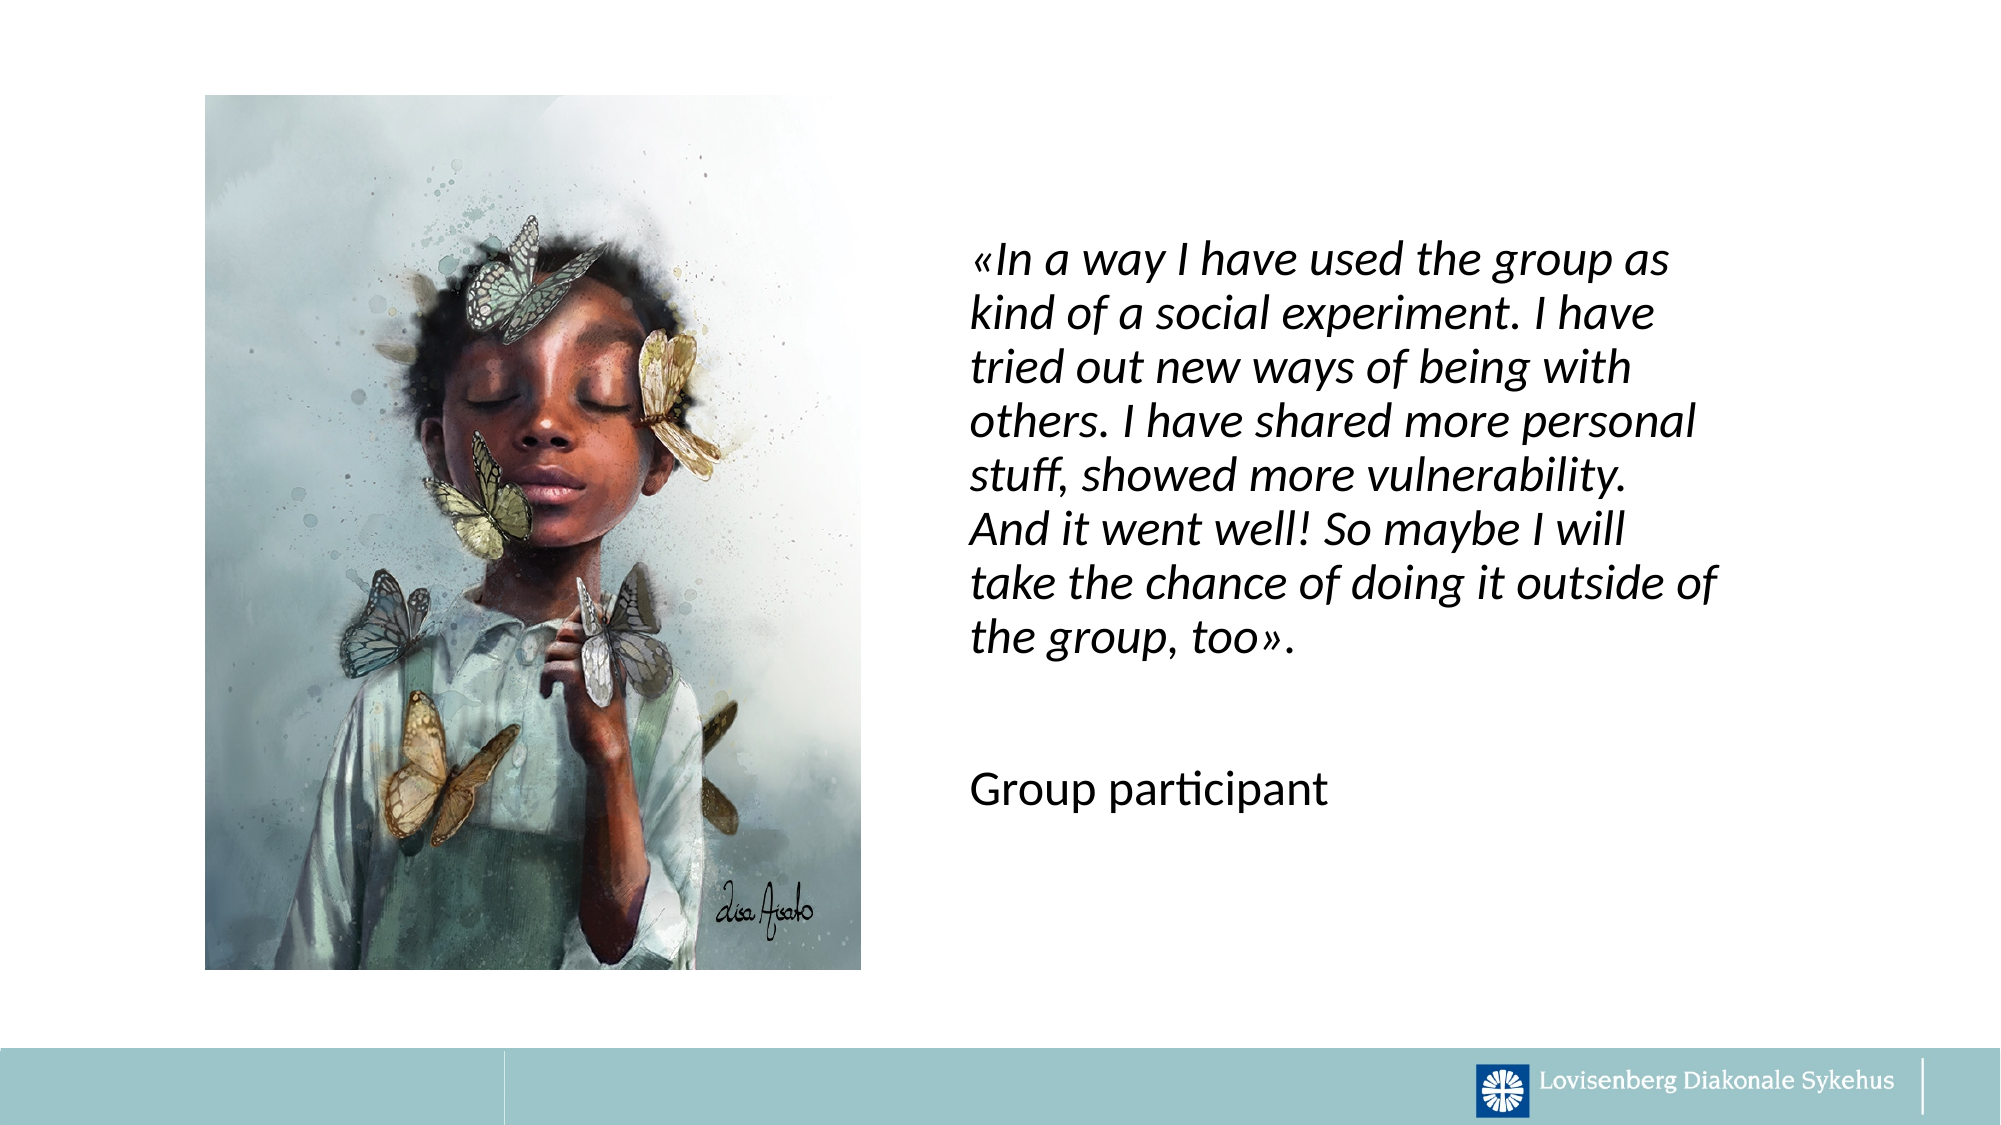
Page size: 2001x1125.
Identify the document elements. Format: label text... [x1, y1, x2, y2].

picture [0, 1048, 2001, 1125]
list «In a way I have used the group as kind of a social experiment. I have tried out new ways of being with others. I have shared more personal stuff, showed more vulnerability. And it went well! So maybe I will take the chance of doing it outside of the group, too». Group participant [954, 224, 1734, 953]
picture [205, 95, 861, 970]
